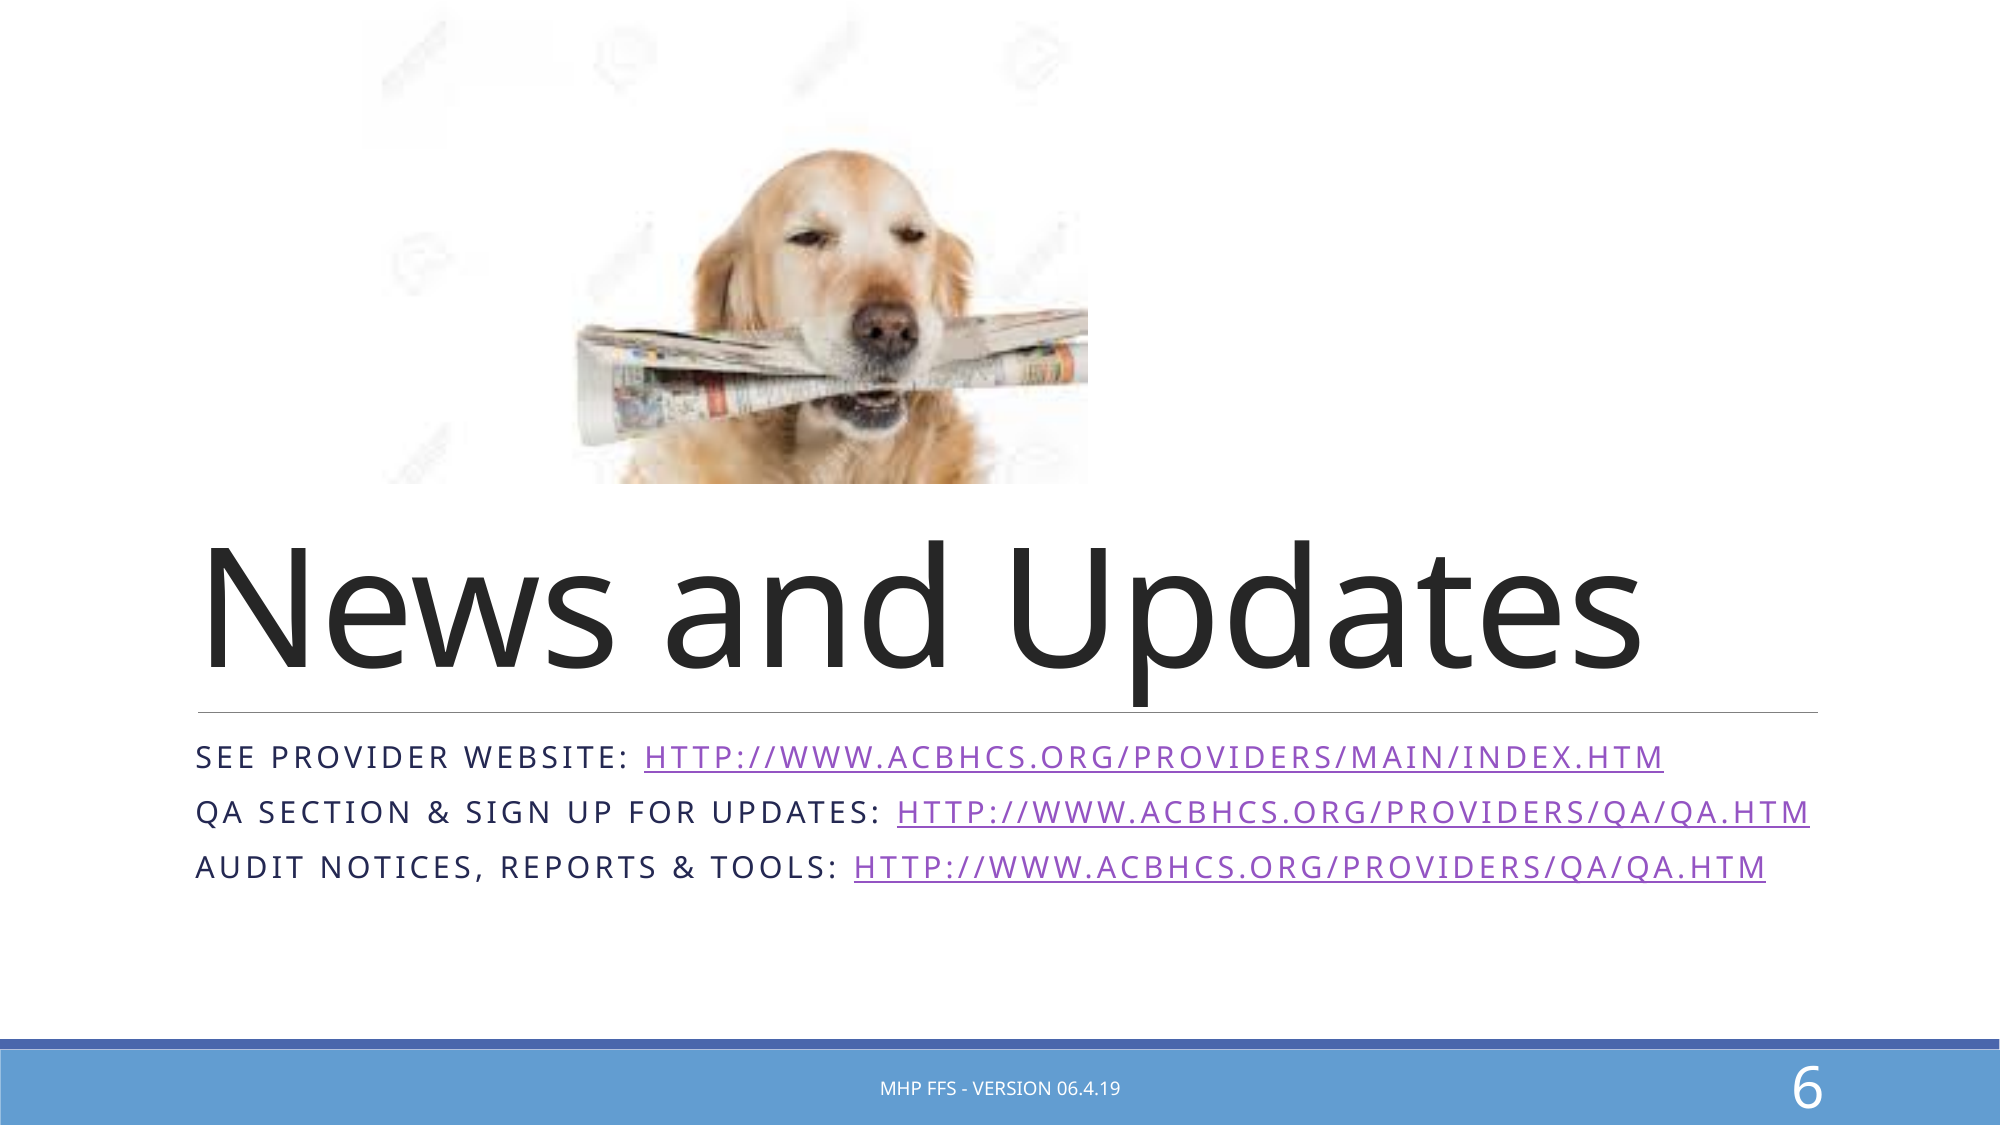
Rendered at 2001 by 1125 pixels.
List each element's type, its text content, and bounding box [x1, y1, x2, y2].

picture [361, 0, 1088, 485]
footer MHP FFS - Version 06.4.19 [604, 1059, 1396, 1120]
subtitle See provider website: http://www.acbhcs.org/providers/Main/Index.htm qa section & sign up for updates: http://www.acbhcs.org/providers/QA/QA.htm Audit notices, reports & tools: http://www.acbhcs.org/providers/QA/QA.htm [180, 730, 1831, 963]
slide_number 6 [1624, 1059, 1840, 1120]
title News and Updates [180, 124, 1830, 710]
